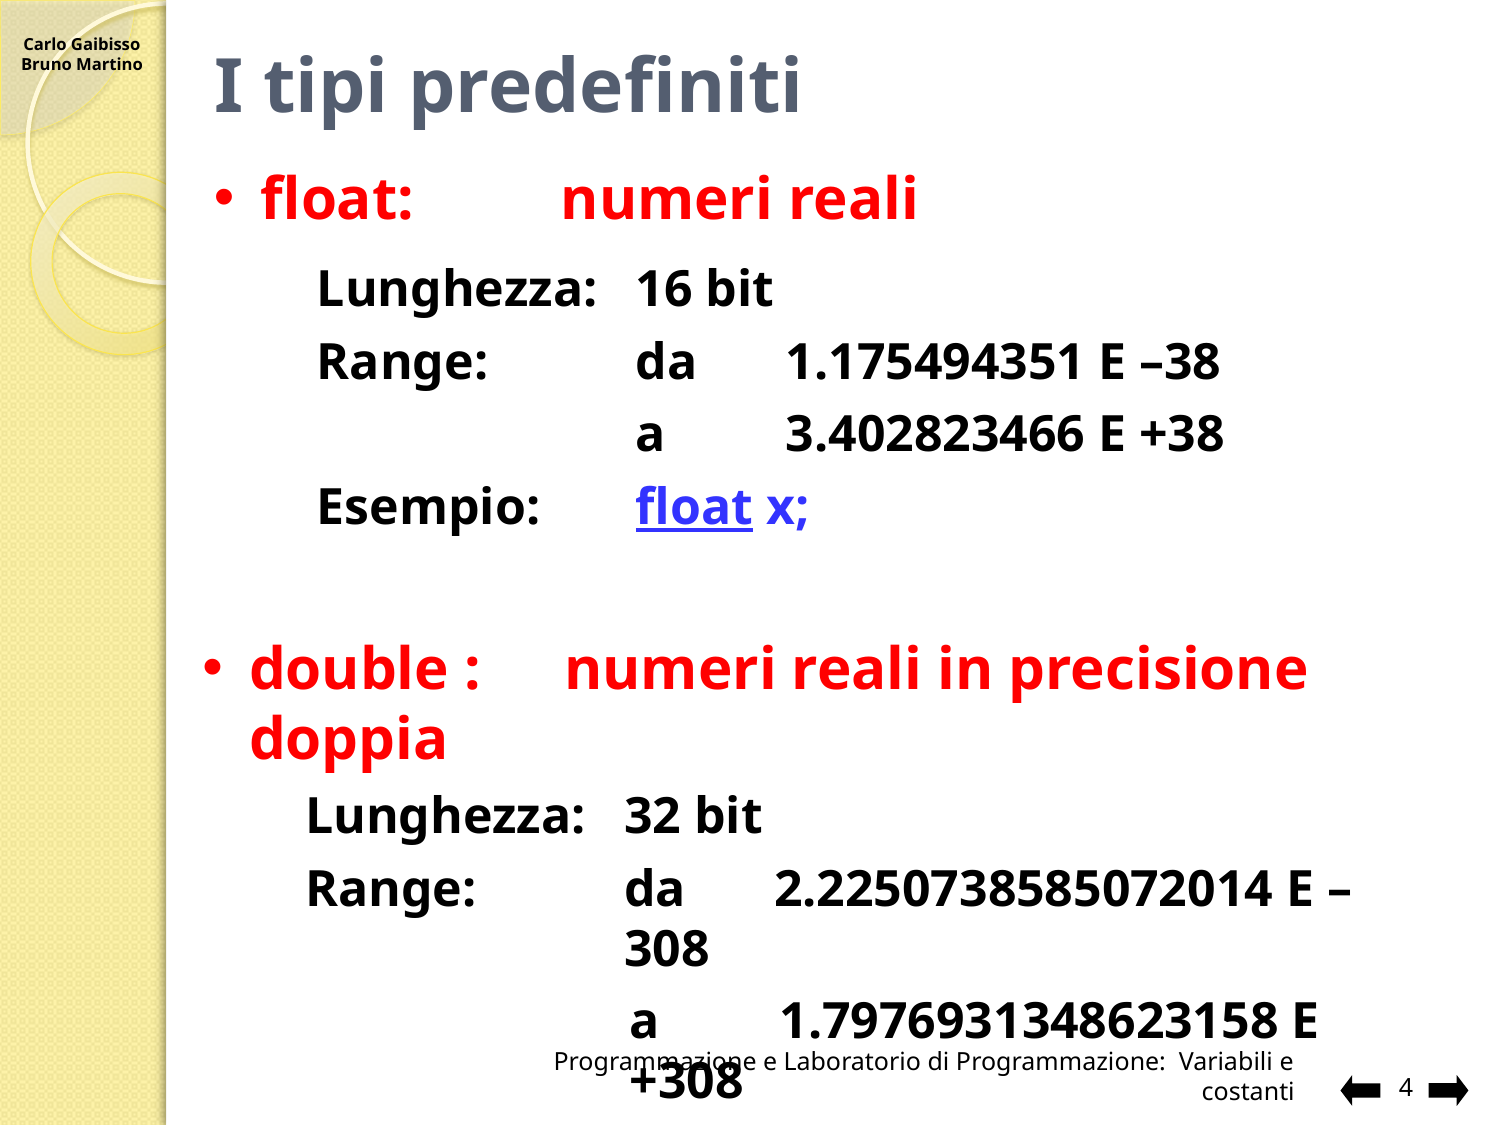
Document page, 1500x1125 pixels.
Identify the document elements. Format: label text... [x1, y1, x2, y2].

slide_number 4 [1430, 1034, 1488, 1113]
title I tipi predefiniti [199, 29, 1430, 136]
text_box float: numeri reali Lunghezza: 16 bit Range: da 1.175494351 E –38 a 3.402823466 E +38 Esempio: float x; [199, 154, 1383, 542]
text_box double : numeri reali in precisione doppia Lunghezza: 32 bit Range: da 2.2250738585072014 E –308 a 1.7976931348623158 E +308 Esempio: double x; [187, 623, 1430, 1125]
